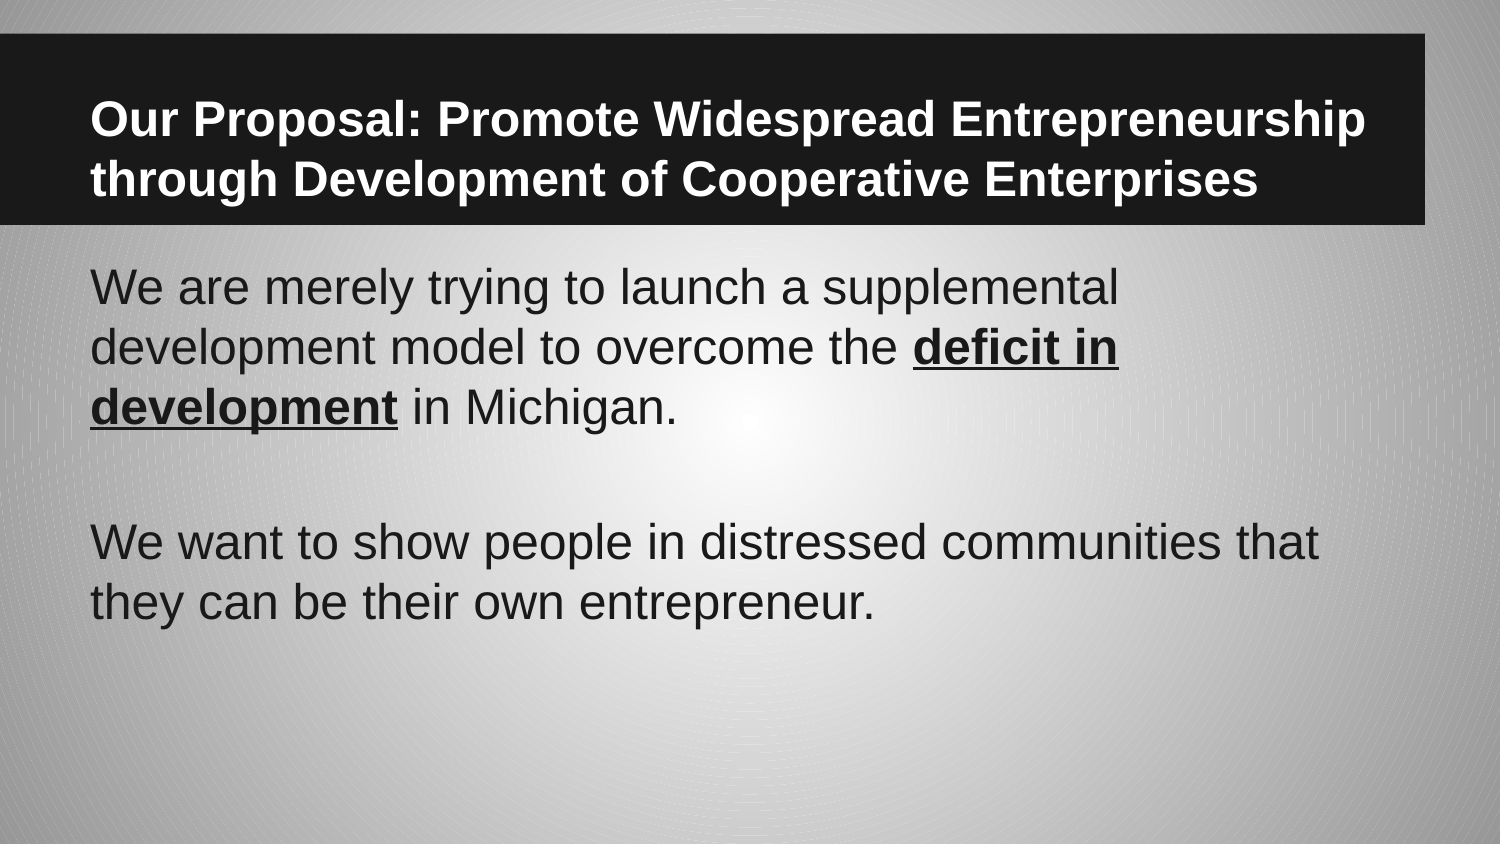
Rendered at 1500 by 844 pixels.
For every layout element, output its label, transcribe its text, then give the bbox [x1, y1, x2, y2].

title Our Proposal: Promote Widespread Entrepreneurship through Development of Cooperative Enterprises [75, 33, 1425, 221]
list We are merely trying to launch a supplemental development model to overcome the deficit in development in Michigan. We want to show people in distressed communities that they can be their own entrepreneur. [75, 239, 1425, 808]
